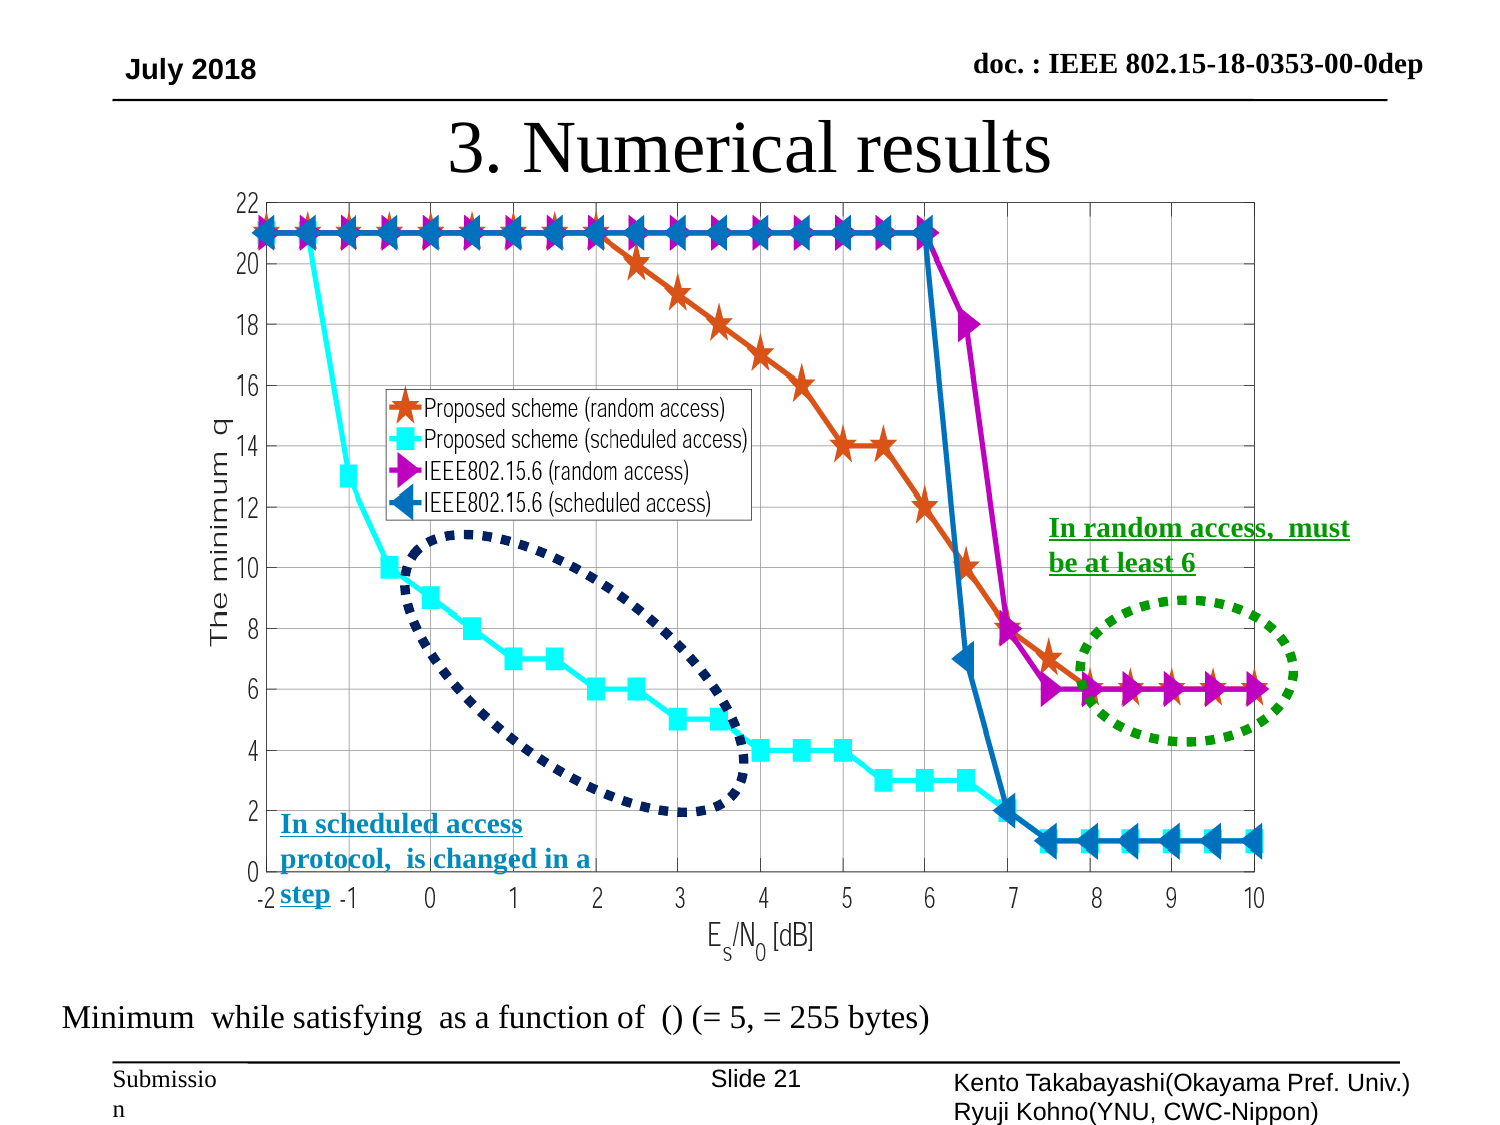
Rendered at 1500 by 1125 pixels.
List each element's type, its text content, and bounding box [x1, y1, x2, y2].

title 3. Numerical results [112, 112, 1388, 173]
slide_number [124, 49, 388, 86]
picture [100, 141, 1376, 969]
footer Kento Takabayashi(Okayama Pref. Univ.) Ryuji Kohno(YNU, CWC-Nippon) [938, 1058, 1459, 1125]
slide_number Slide 21 [702, 1061, 810, 1093]
